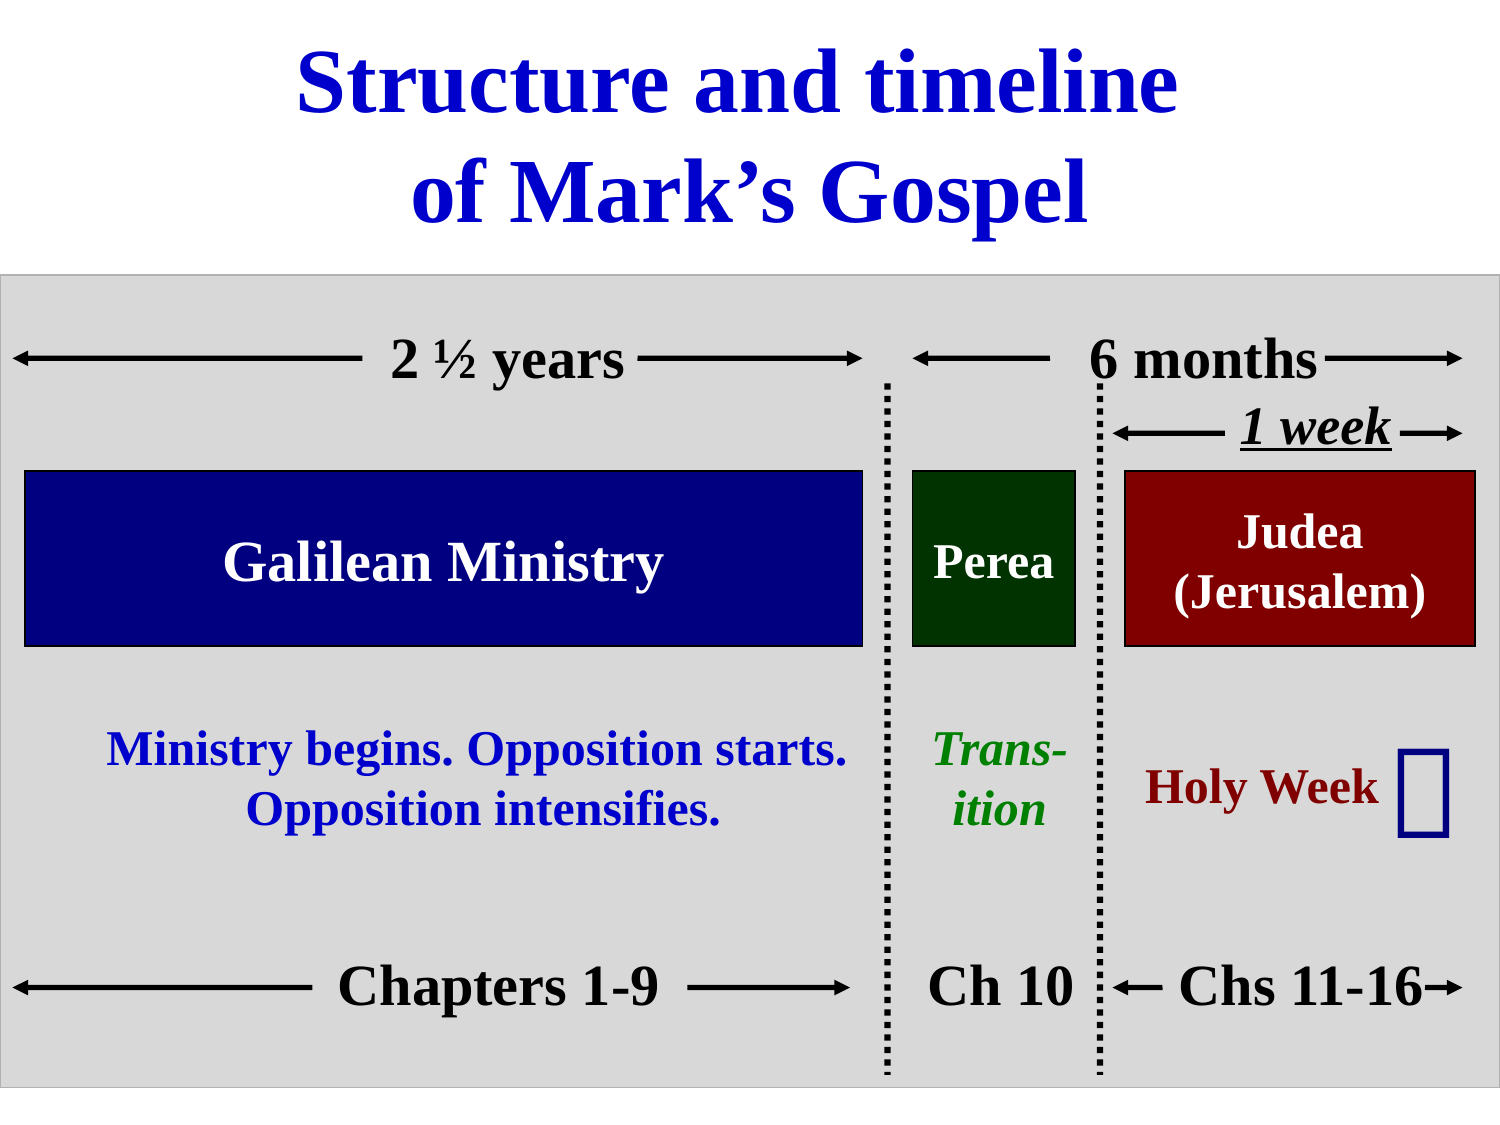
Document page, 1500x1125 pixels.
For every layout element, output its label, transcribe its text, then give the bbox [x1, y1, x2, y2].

text_box Ch 10 [912, 939, 1090, 1025]
text_box 6 months [1075, 312, 1334, 398]
text_box 2 ½ years [375, 312, 640, 398]
text_box [0, 274, 1500, 1088]
text_box  [1371, 705, 1477, 871]
text_box Trans- ition [916, 708, 1084, 843]
text_box [12, 981, 313, 994]
text_box [1112, 981, 1163, 994]
title Structure and timeline of Mark’s Gospel [112, 37, 1388, 226]
text_box [12, 352, 363, 365]
text_box [687, 981, 850, 994]
text_box 1 week [1224, 383, 1407, 463]
text_box [1112, 427, 1225, 440]
text_box [1334, 352, 1463, 365]
text_box [1399, 427, 1463, 440]
text_box [1424, 981, 1463, 994]
text_box Ministry begins. Opposition starts. Opposition intensifies. [91, 708, 876, 843]
text_box Perea [912, 470, 1075, 646]
text_box Galilean Ministry [24, 470, 863, 646]
text_box [640, 352, 863, 365]
text_box Holy Week [1130, 745, 1394, 821]
text_box Chs 11-16 [1164, 939, 1439, 1025]
text_box Judea (Jerusalem) [1125, 470, 1475, 646]
text_box [912, 352, 1051, 365]
text_box Chapters 1-9 [322, 939, 675, 1025]
